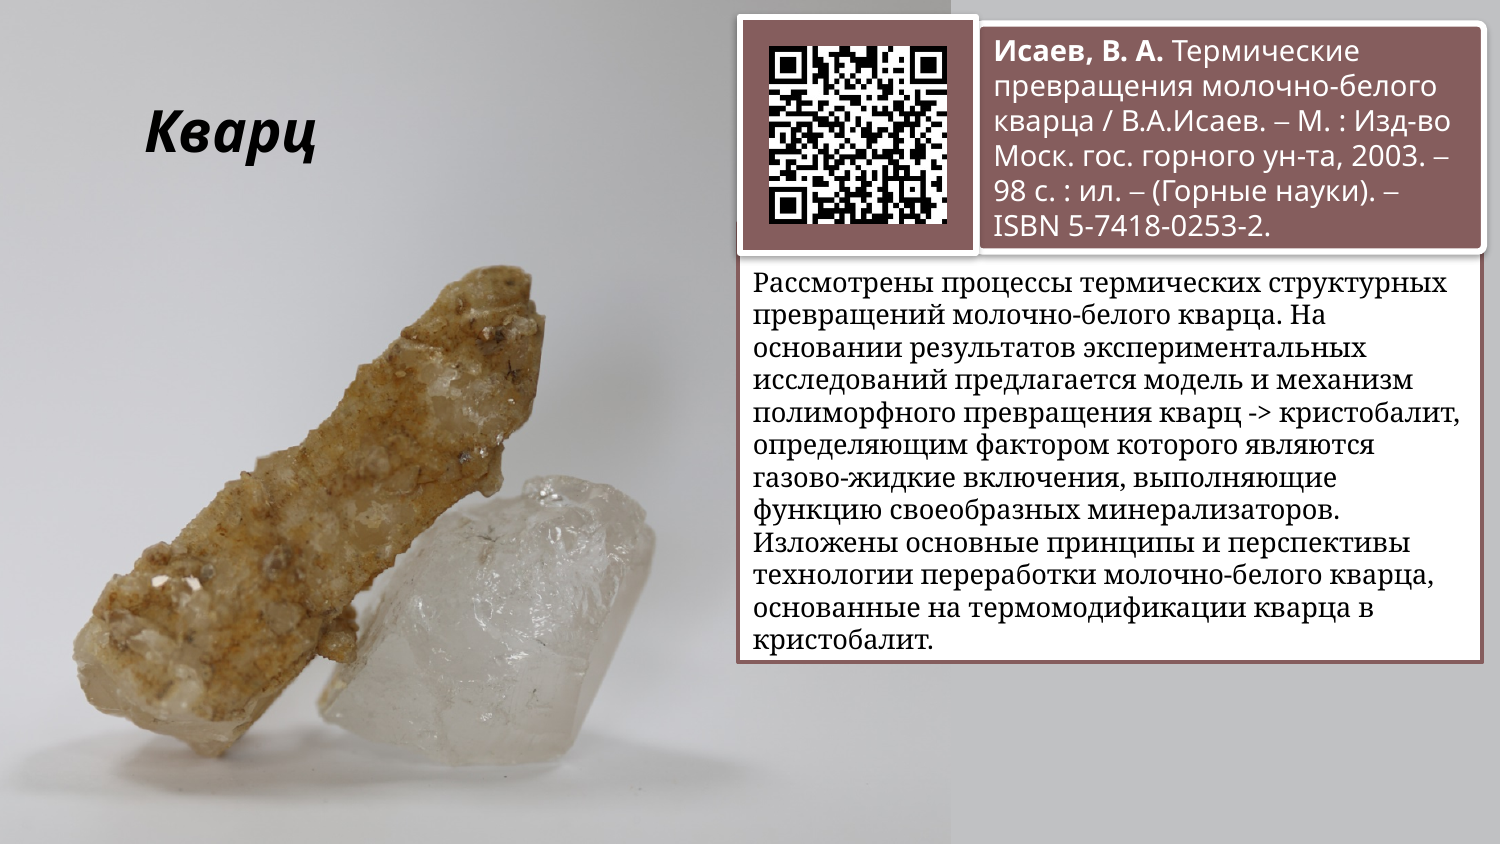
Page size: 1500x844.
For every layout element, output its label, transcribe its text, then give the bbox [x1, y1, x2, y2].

text_box [737, 14, 979, 56]
text_box Рассмотрены процессы термических структурных превращений молочно-белого кварца. На основании результатов экспериментальных исследований предлагается модель и механизм полиморфного превращения кварц -> кристобалит, определяющим фактором которого являются газово-жидкие включения, выполняющие функцию своеобразных минерализаторов. Изложены основные принципы и перспективы технологии переработки молочно-белого кварца, основанные на термомодификации кварца в кристобалит. [1199, 261, 1484, 664]
picture [0, 0, 1197, 844]
text_box Исаев, В. А. Термические превращения молочно-белого кварца / В.А.Исаев. – М. : Изд-во Моск. гос. горного ун-та, 2003. – 98 с. : ил. – (Горные науки). – ISBN 5-7418-0253-2. [982, 20, 1488, 255]
